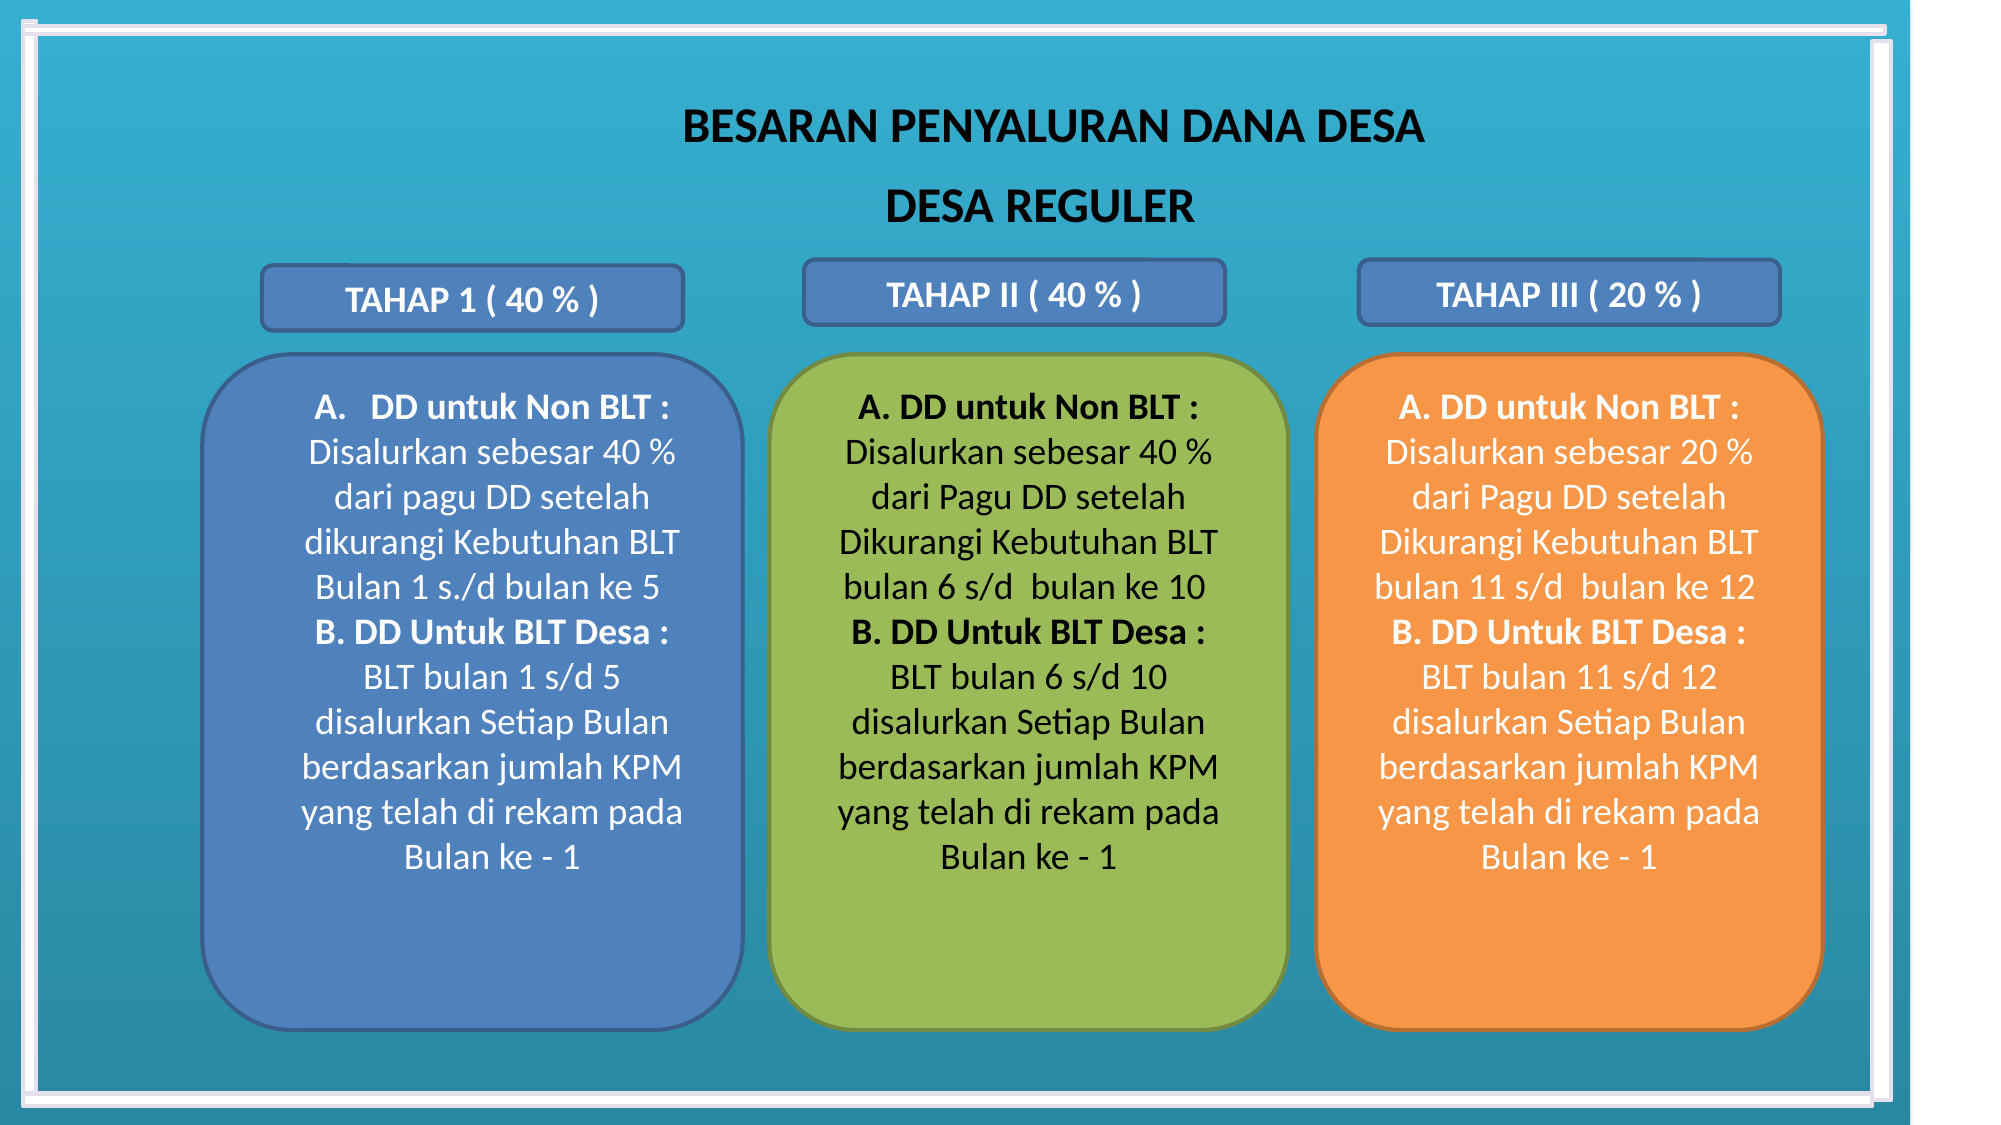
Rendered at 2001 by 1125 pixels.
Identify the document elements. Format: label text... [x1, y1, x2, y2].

text_box TAHAP II ( 40 % ) [801, 257, 1228, 327]
text_box BESARAN PENYALURAN DANA DESA [404, 84, 1591, 160]
text_box A. DD untuk Non BLT : Disalurkan sebesar 40 % dari Pagu DD setelah Dikurangi Kebutuhan BLT bulan 6 s/d bulan ke 10 B. DD Untuk BLT Desa : BLT bulan 6 s/d 10 disalurkan Setiap Bulan berdasarkan jumlah KPM yang telah di rekam pada Bulan ke - 1 [818, 374, 1240, 930]
text_box DESA REGULER [356, 165, 1591, 240]
text_box [21, 1091, 1874, 1108]
text_box [1314, 352, 1825, 1033]
text_box A. DD untuk Non BLT : Disalurkan sebesar 20 % dari Pagu DD setelah Dikurangi Kebutuhan BLT bulan 11 s/d bulan ke 12 B. DD Untuk BLT Desa : BLT bulan 11 s/d 12 disalurkan Setiap Bulan berdasarkan jumlah KPM yang telah di rekam pada Bulan ke - 1 [1358, 374, 1780, 930]
text_box [767, 352, 1291, 1033]
text_box TAHAP III ( 20 % ) [1356, 257, 1783, 327]
text_box [0, 0, 1911, 1125]
text_box [1870, 39, 1893, 1102]
text_box [200, 352, 745, 1033]
text_box DD untuk Non BLT : Disalurkan sebesar 40 % dari pagu DD setelah dikurangi Kebutuhan BLT Bulan 1 s./d bulan ke 5 B. DD Untuk BLT Desa : BLT bulan 1 s/d 5 disalurkan Setiap Bulan berdasarkan jumlah KPM yang telah di rekam pada Bulan ke - 1 [281, 374, 703, 885]
text_box [21, 24, 1887, 36]
text_box [21, 19, 38, 24]
text_box [21, 36, 38, 1091]
text_box TAHAP 1 ( 40 % ) [259, 263, 686, 333]
